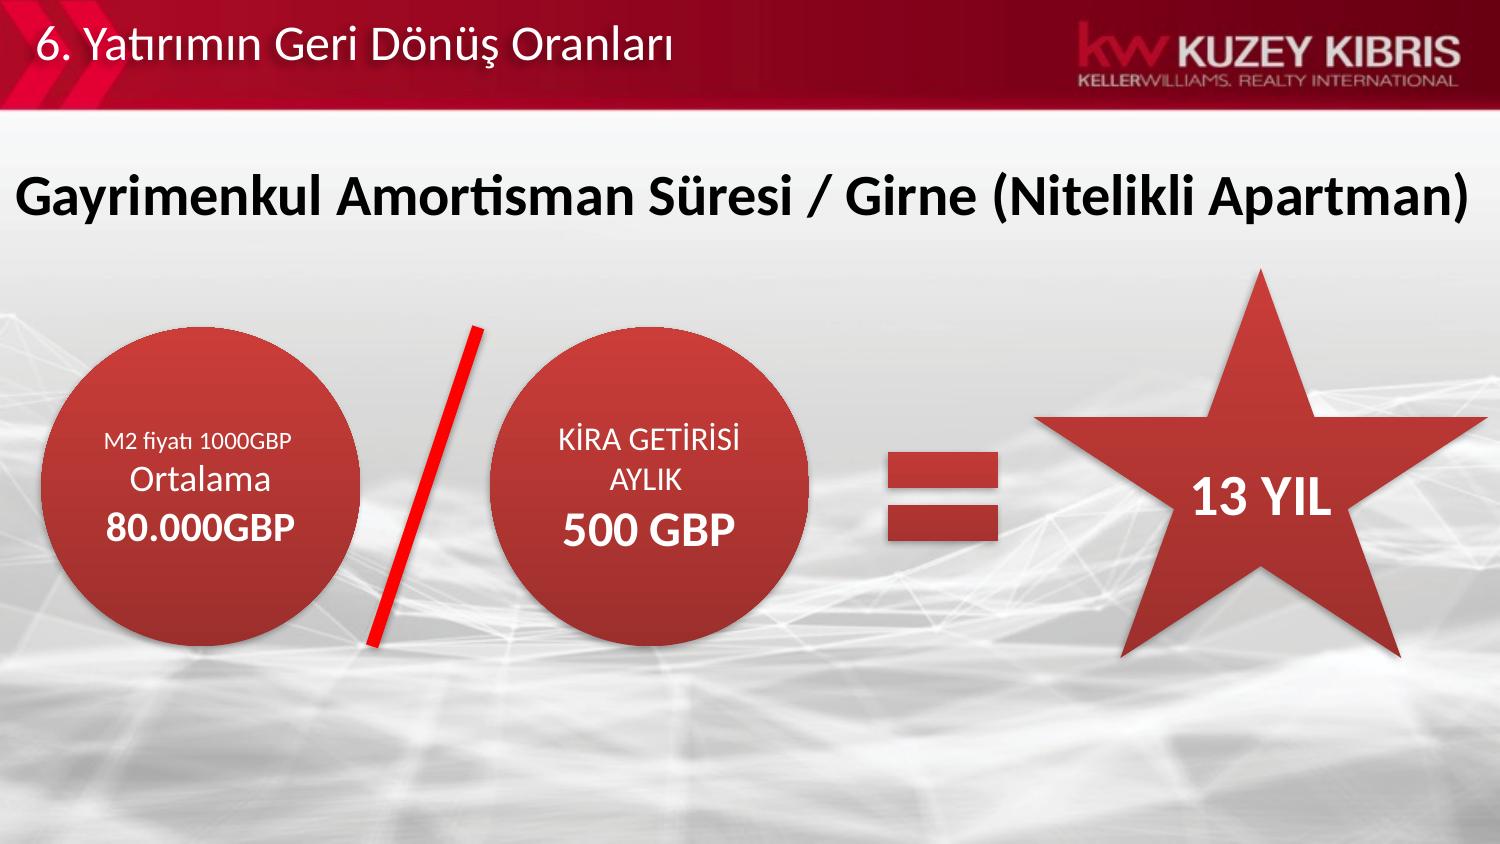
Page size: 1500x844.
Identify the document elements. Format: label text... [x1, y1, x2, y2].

text_box 13 YIL [1033, 268, 1489, 659]
text_box KİRA GETİRİSİ AYLIK 500 GBP [490, 327, 810, 647]
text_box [371, 327, 479, 647]
picture [0, 235, 1500, 844]
text_box [887, 452, 999, 488]
text_box M2 fiyatı 1000GBP Ortalama 80.000GBP [41, 327, 361, 647]
text_box Gayrimenkul Amortisman Süresi / Girne (Nitelikli Apartman) [0, 150, 1500, 235]
picture [0, 0, 1500, 150]
text_box 6. Yatırımın Geri Dönüş Oranları [15, 12, 1473, 70]
text_box [887, 505, 999, 541]
